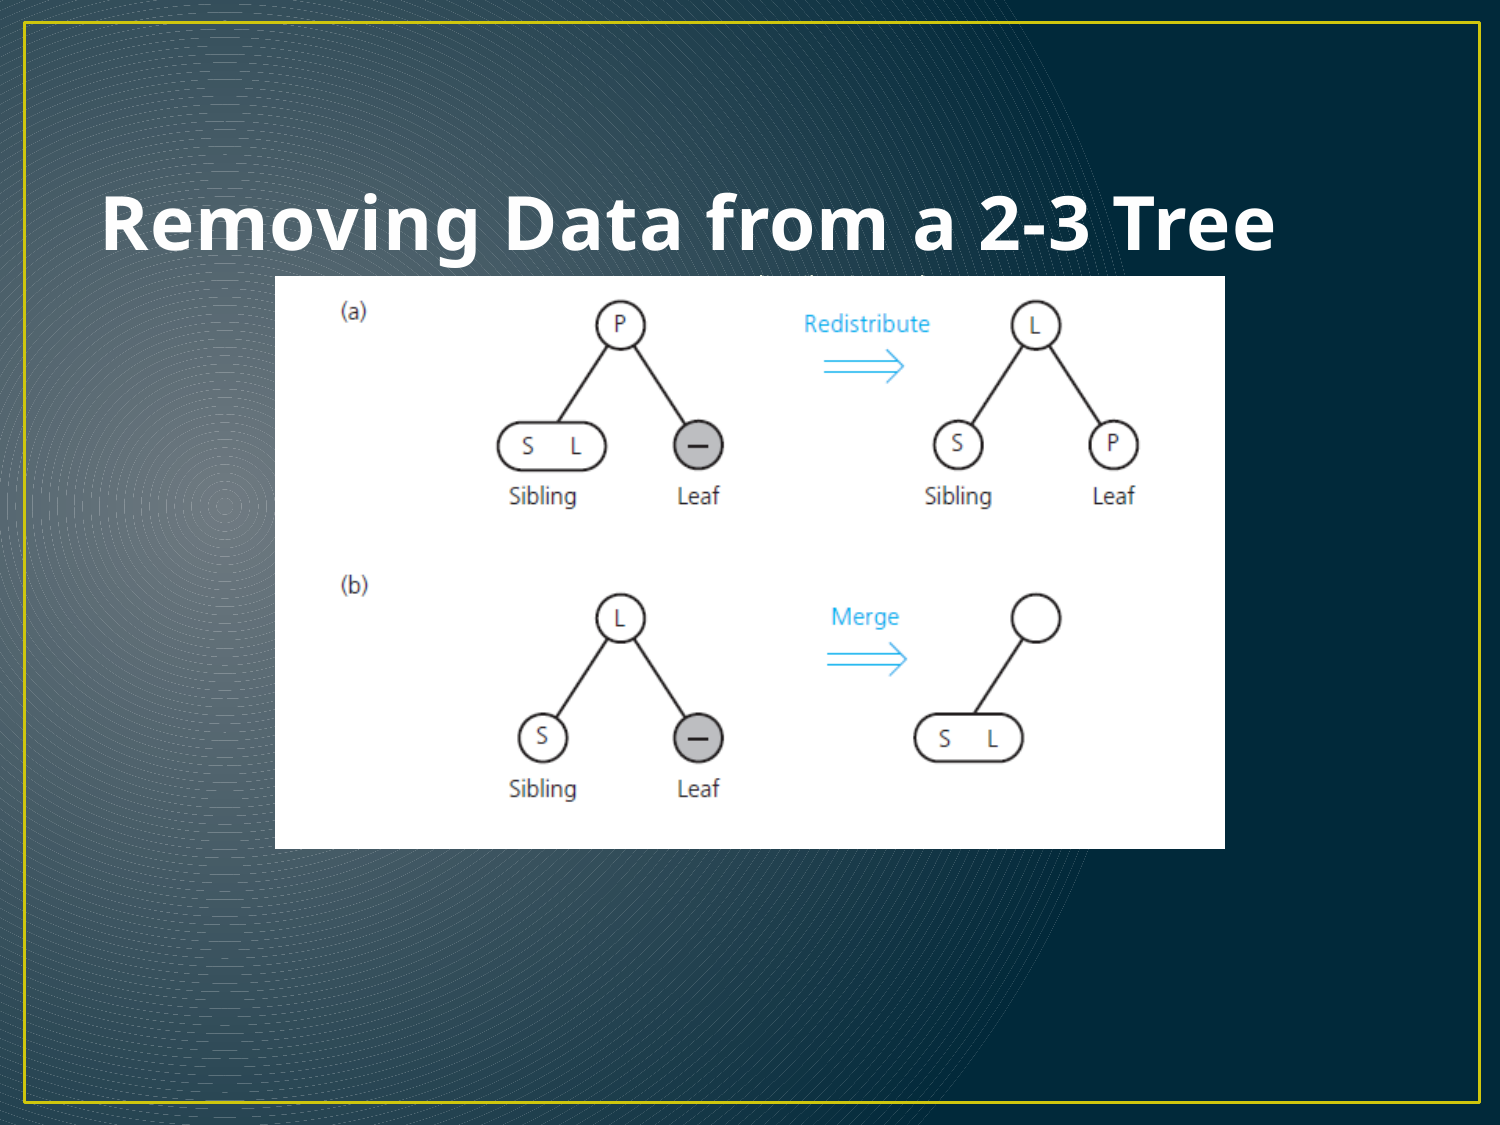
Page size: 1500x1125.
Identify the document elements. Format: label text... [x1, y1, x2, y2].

title Removing Data from a 2-3 Tree [84, 45, 1435, 274]
picture [275, 276, 1224, 849]
list FIGURE 19-19 (a) Redistributing values; (b) merging a leaf; [75, 262, 1425, 1005]
